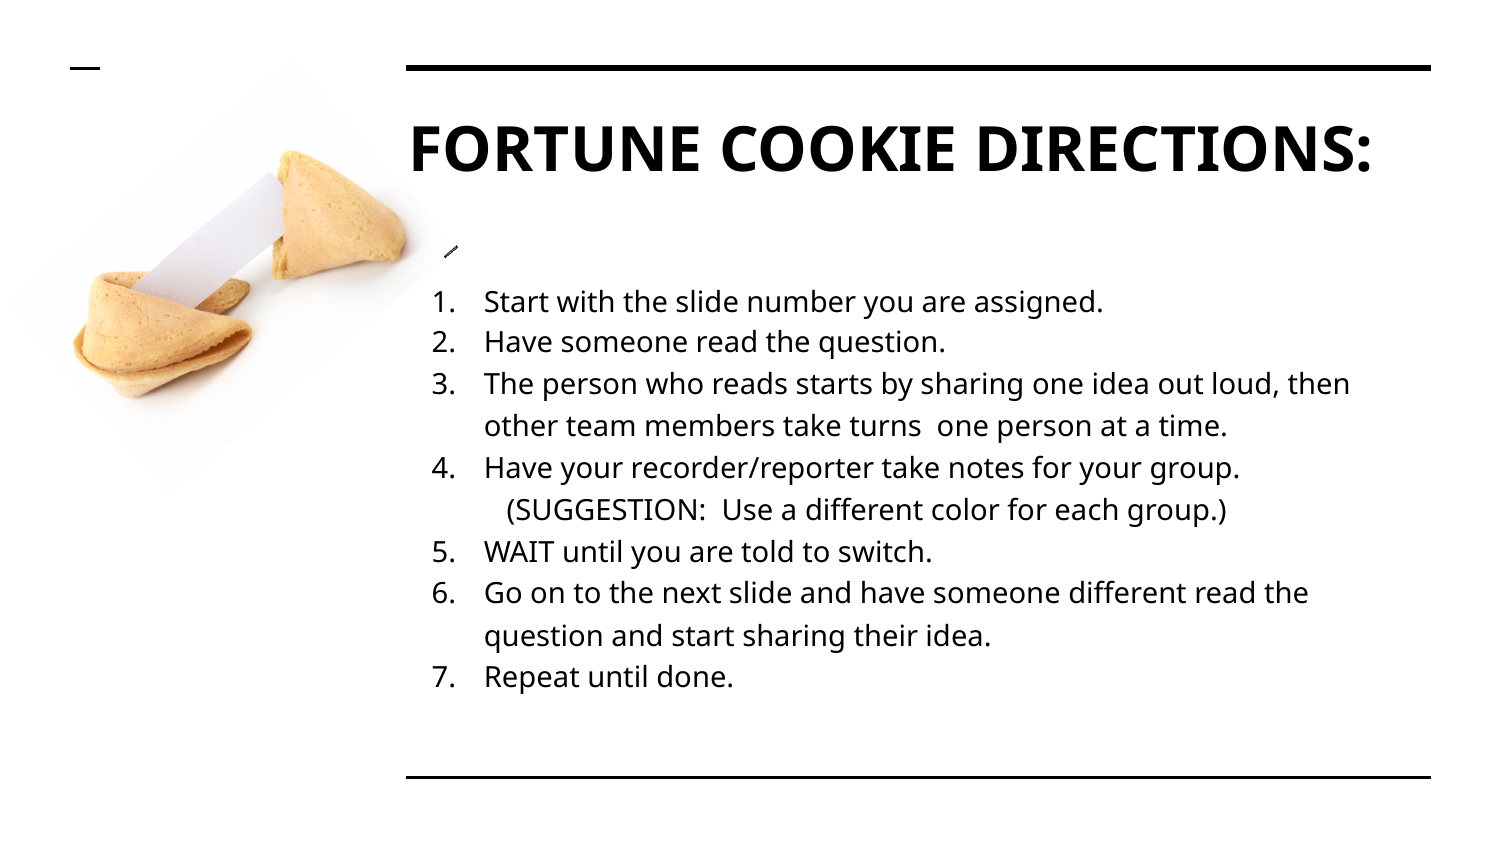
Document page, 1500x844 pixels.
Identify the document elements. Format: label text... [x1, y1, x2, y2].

list Start with the slide number you are assigned. Have someone read the question. The person who reads starts by sharing one idea out loud, then other team members take turns one person at a time. Have your recorder/reporter take notes for your group. (SUGGESTION: Use a different color for each group.) WAIT until you are told to switch. Go on to the next slide and have someone different read the question and start sharing their idea. Repeat until done. [393, 262, 1431, 756]
picture [1, 53, 457, 495]
title FORTUNE COOKIE DIRECTIONS: [393, 94, 1431, 199]
